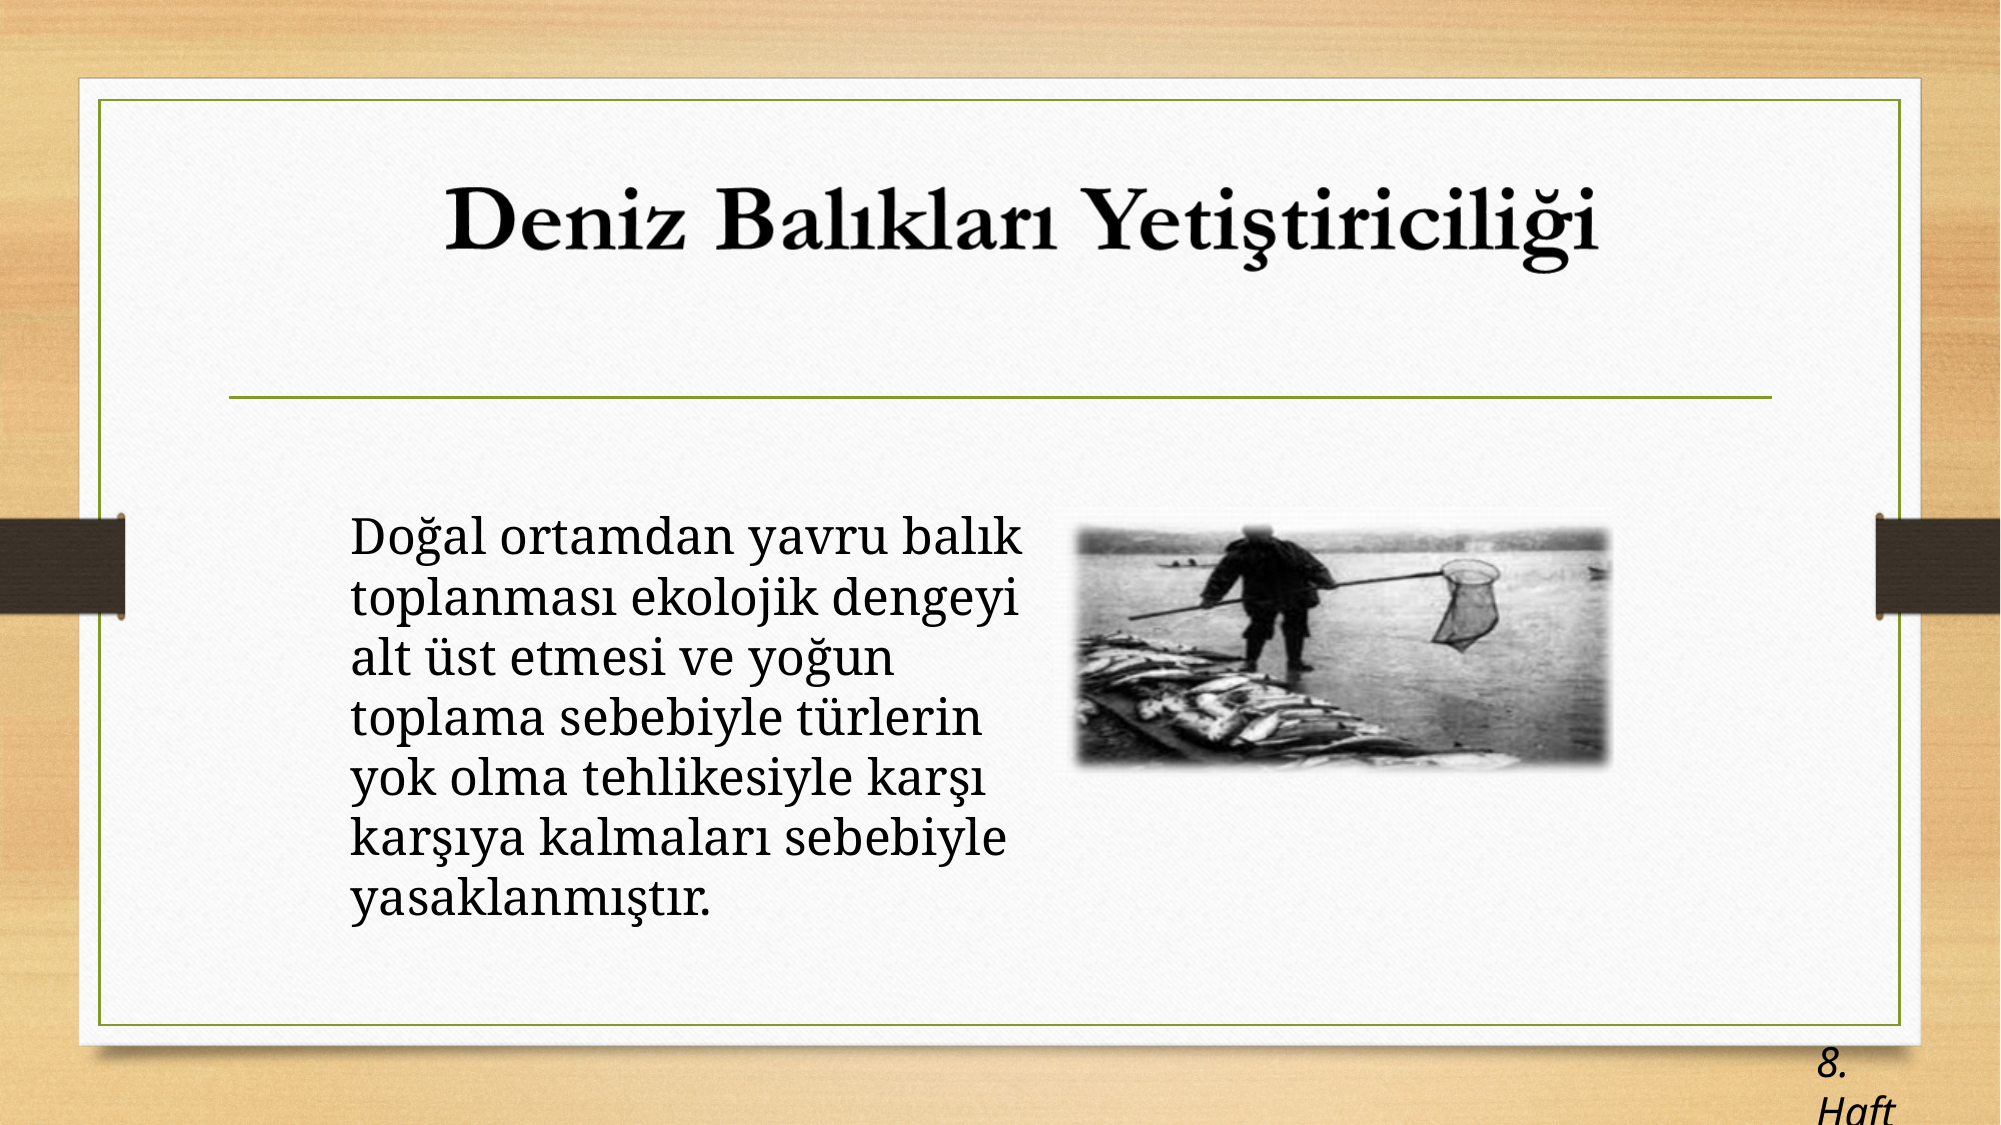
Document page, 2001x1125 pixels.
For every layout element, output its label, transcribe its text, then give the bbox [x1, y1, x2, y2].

text_box Doğal ortamdan yavru balık toplanması ekolojik dengeyi alt üst etmesi ve yoğun toplama sebebiyle türlerin yok olma tehlikesiyle karşı karşıya kalmaları sebebiyle yasaklanmıştır. [336, 497, 1039, 933]
text_box 8. Hafta [1801, 1028, 1931, 1125]
picture [0, 0, 2001, 1125]
